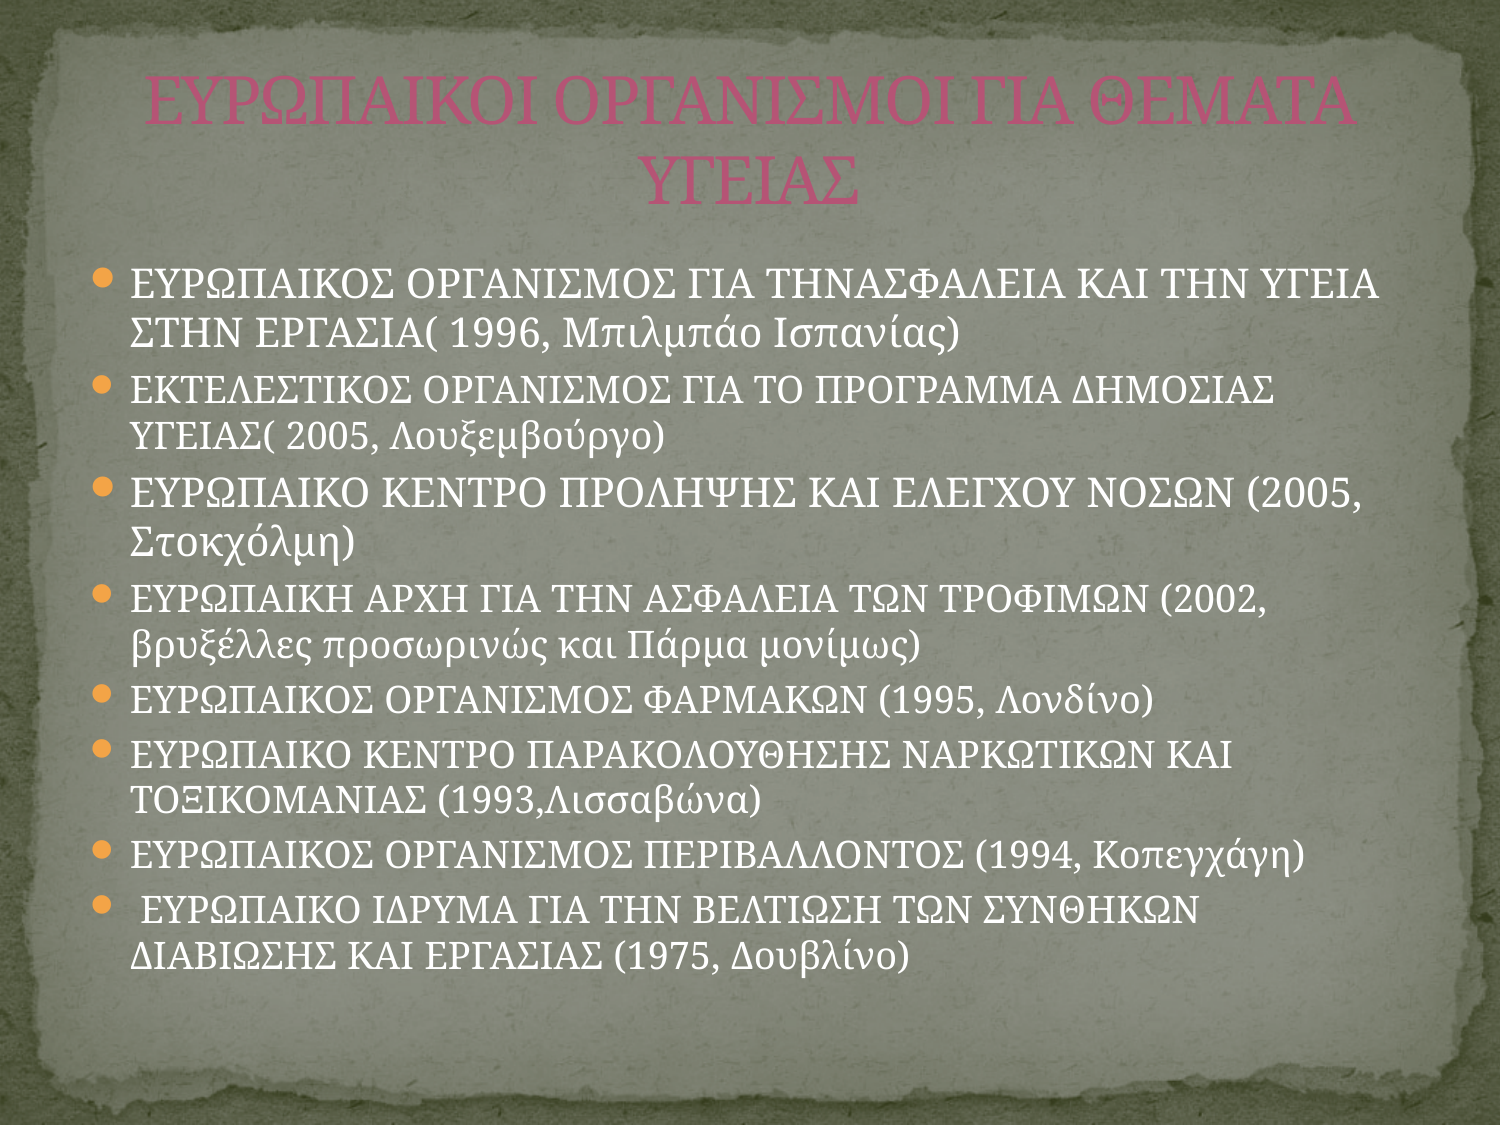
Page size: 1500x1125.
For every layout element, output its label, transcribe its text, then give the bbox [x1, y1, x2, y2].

list ΕΥΡΩΠΑΙΚΟΣ ΟΡΓΑΝΙΣΜΟΣ ΓΙΑ ΤΗΝΑΣΦΑΛΕΙΑ ΚΑΙ ΤΗΝ ΥΓΕΙΑ ΣΤΗΝ ΕΡΓΑΣΙΑ( 1996, Μπιλμπάο Ισπανίας) ΕΚΤΕΛΕΣΤΙΚΟΣ ΟΡΓΑΝΙΣΜΟΣ ΓΙΑ ΤΟ ΠΡΟΓΡΑΜΜΑ ΔΗΜΟΣΙΑΣ ΥΓΕΙΑΣ( 2005, Λουξεμβούργο) ΕΥΡΩΠΑΙΚΟ ΚΕΝΤΡΟ ΠΡΟΛΗΨΗΣ ΚΑΙ ΕΛΕΓΧΟΥ ΝΟΣΩΝ (2005, Στοκχόλμη) ΕΥΡΩΠΑΙΚΗ ΑΡΧΗ ΓΙΑ ΤΗΝ ΑΣΦΑΛΕΙΑ ΤΩΝ ΤΡΟΦΙΜΩΝ (2002, βρυξέλλες προσωρινώς και Πάρμα μονίμως) ΕΥΡΩΠΑΙΚΟΣ ΟΡΓΑΝΙΣΜΟΣ ΦΑΡΜΑΚΩΝ (1995, Λονδίνο) ΕYΡΩΠΑΙΚΟ ΚΕΝΤΡΟ ΠΑΡΑΚΟΛΟΥΘΗΣΗΣ ΝΑΡΚΩΤΙΚΩΝ ΚΑΙ ΤΟΞΙΚΟΜΑΝΙΑΣ (1993,Λισσαβώνα) ΕΥΡΩΠΑΙΚΟΣ ΟΡΓΑΝΙΣΜΟΣ ΠΕΡΙΒΑΛΛΟΝΤΟΣ (1994, Κοπεγχάγη) ΕΥΡΩΠΑΙΚΟ ΙΔΡΥΜΑ ΓΙΑ ΤΗΝ ΒΕΛΤΙΩΣΗ ΤΩΝ ΣΥΝΘΗΚΩΝ ΔΙΑΒΙΩΣΗΣ ΚΑΙ ΕΡΓΑΣΙΑΣ (1975, Δουβλίνο) [75, 249, 1425, 1000]
title ΕΥΡΩΠΑΙΚΟΙ ΟΡΓΑΝΙΣΜΟΙ ΓΙΑ ΘΕΜΑΤΑ ΥΓΕΙΑΣ [74, 24, 1425, 225]
